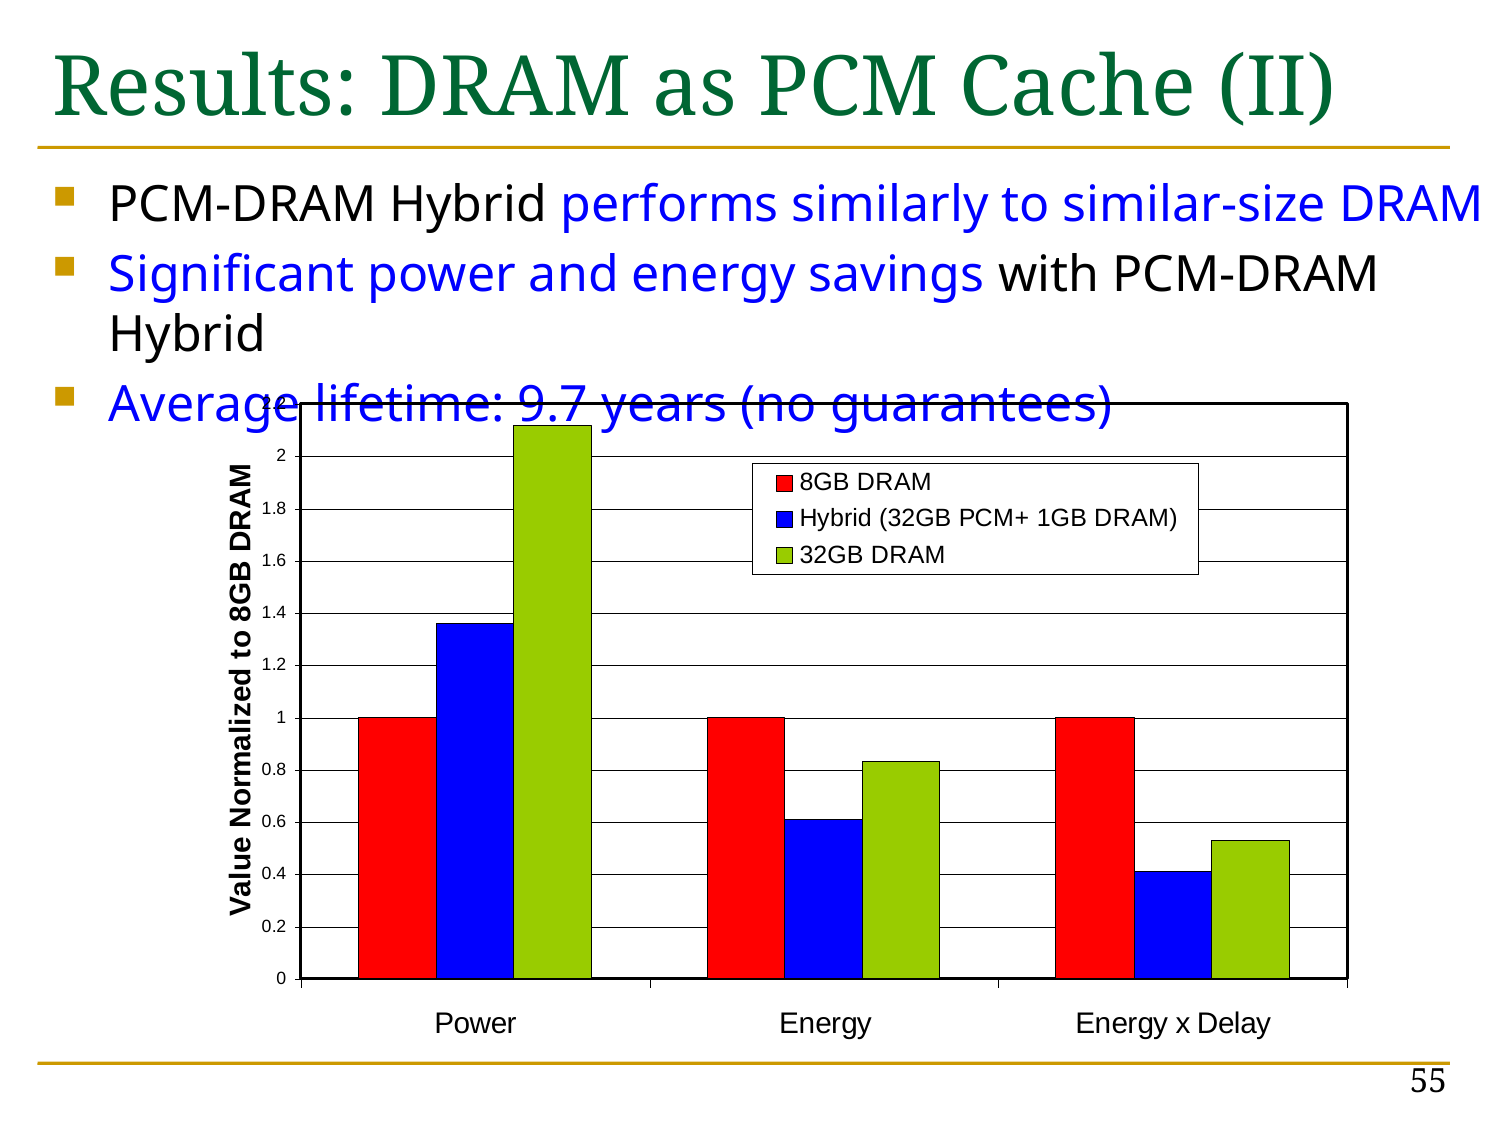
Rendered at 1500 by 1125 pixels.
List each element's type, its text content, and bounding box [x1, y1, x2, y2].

list PCM-DRAM Hybrid performs similarly to similar-size DRAM Significant power and energy savings with PCM-DRAM Hybrid Average lifetime: 9.7 years (no guarantees) [37, 163, 1500, 1016]
title Results: DRAM as PCM Cache (II) [37, 24, 1450, 163]
slide_number 55 [1111, 1036, 1462, 1112]
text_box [212, 374, 1353, 1062]
